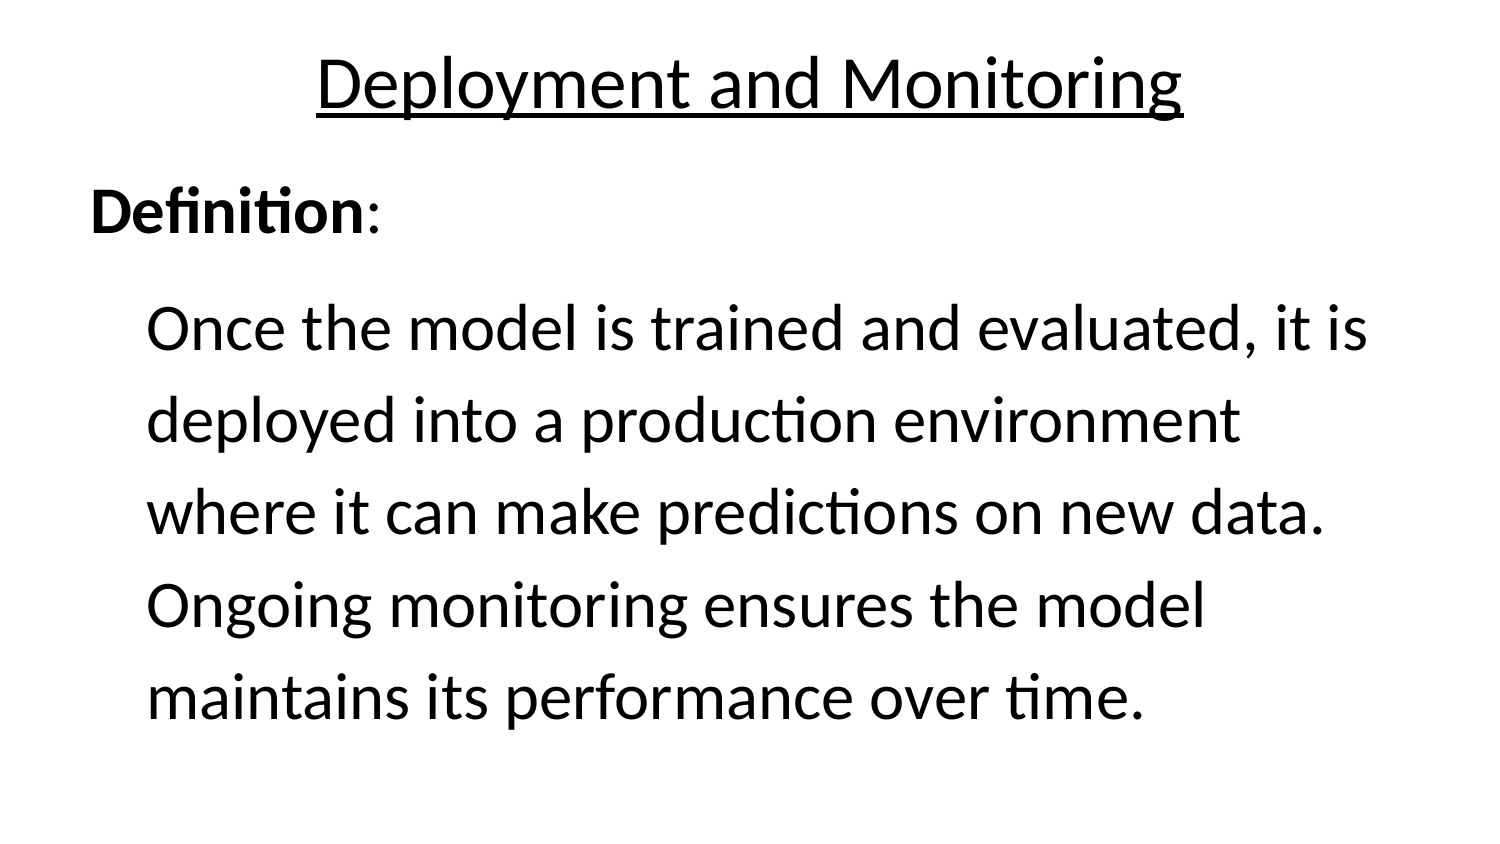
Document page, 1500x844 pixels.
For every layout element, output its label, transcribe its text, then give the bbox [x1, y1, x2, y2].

title Deployment and Monitoring [75, 25, 1425, 131]
list Definition: Once the model is trained and evaluated, it is deployed into a production environment where it can make predictions on new data. Ongoing monitoring ensures the model maintains its performance over time. [75, 147, 1425, 844]
